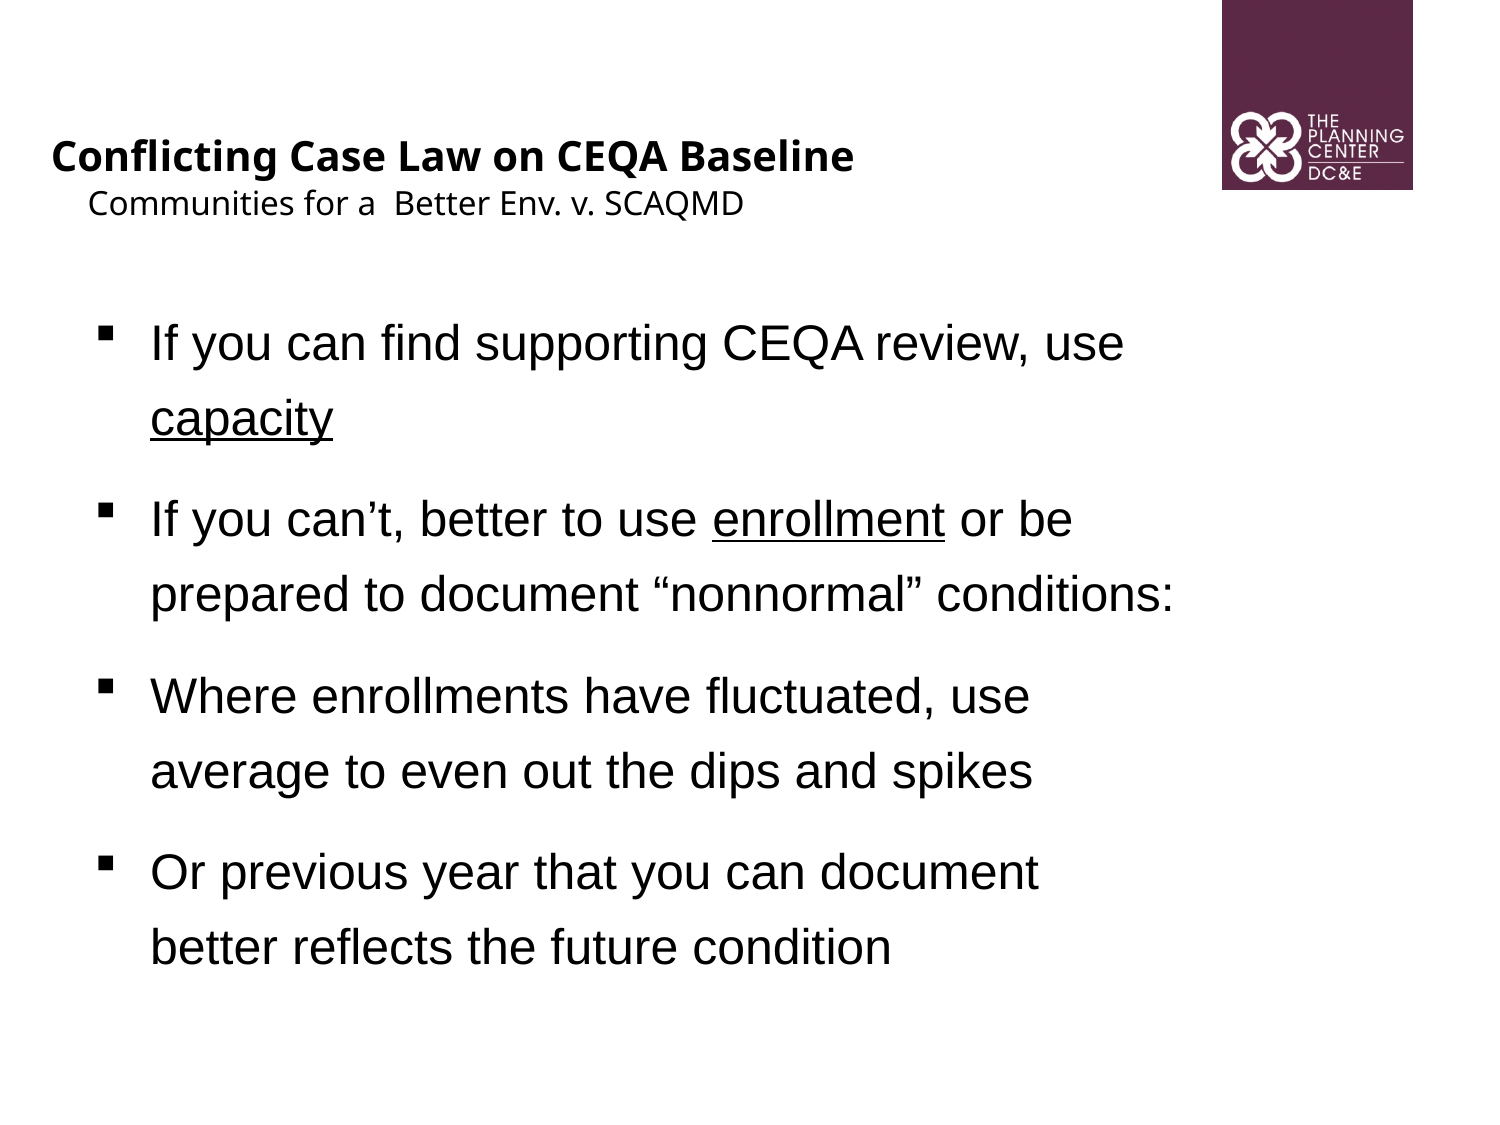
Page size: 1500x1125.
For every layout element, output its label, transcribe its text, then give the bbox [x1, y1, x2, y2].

text_box Communities for a Better Env. v. SCAQMD [72, 175, 769, 230]
text_box If you can find supporting CEQA review, use capacity If you can’t, better to use enrollment or be prepared to document “nonnormal” conditions: Where enrollments have fluctuated, use average to even out the dips and spikes Or previous year that you can document better reflects the future condition [79, 287, 1191, 1071]
text_box Conflicting Case Law on CEQA Baseline [36, 122, 870, 188]
picture [1222, 0, 1413, 190]
